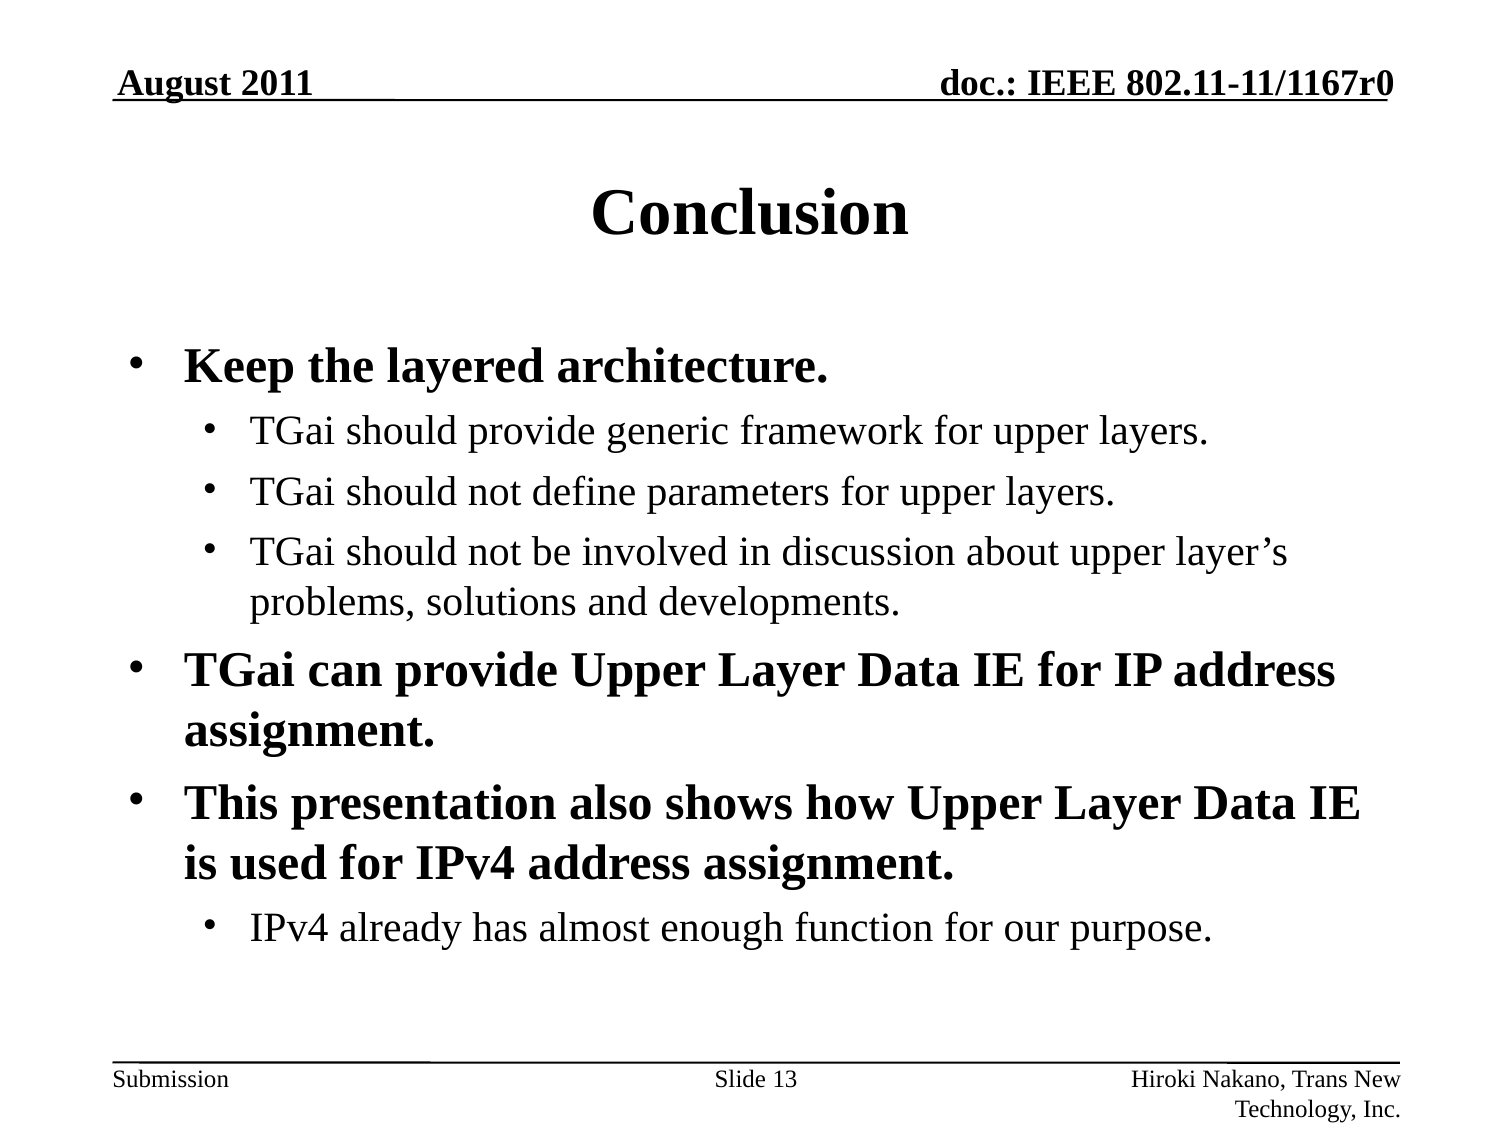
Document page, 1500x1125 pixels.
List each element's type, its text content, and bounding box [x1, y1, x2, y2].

list Keep the layered architecture. TGai should provide generic framework for upper layers. TGai should not define parameters for upper layers. TGai should not be involved in discussion about upper layer’s problems, solutions and developments. TGai can provide Upper Layer Data IE for IP address assignment. This presentation also shows how Upper Layer Data IE is used for IPv4 address assignment. IPv4 already has almost enough function for our purpose. [112, 324, 1388, 1001]
title Conclusion [112, 111, 1388, 303]
slide_number Slide 13 [712, 1061, 800, 1123]
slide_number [116, 58, 507, 104]
footer Hiroki Nakano, Trans New Technology, Inc. [1031, 1061, 1402, 1093]
